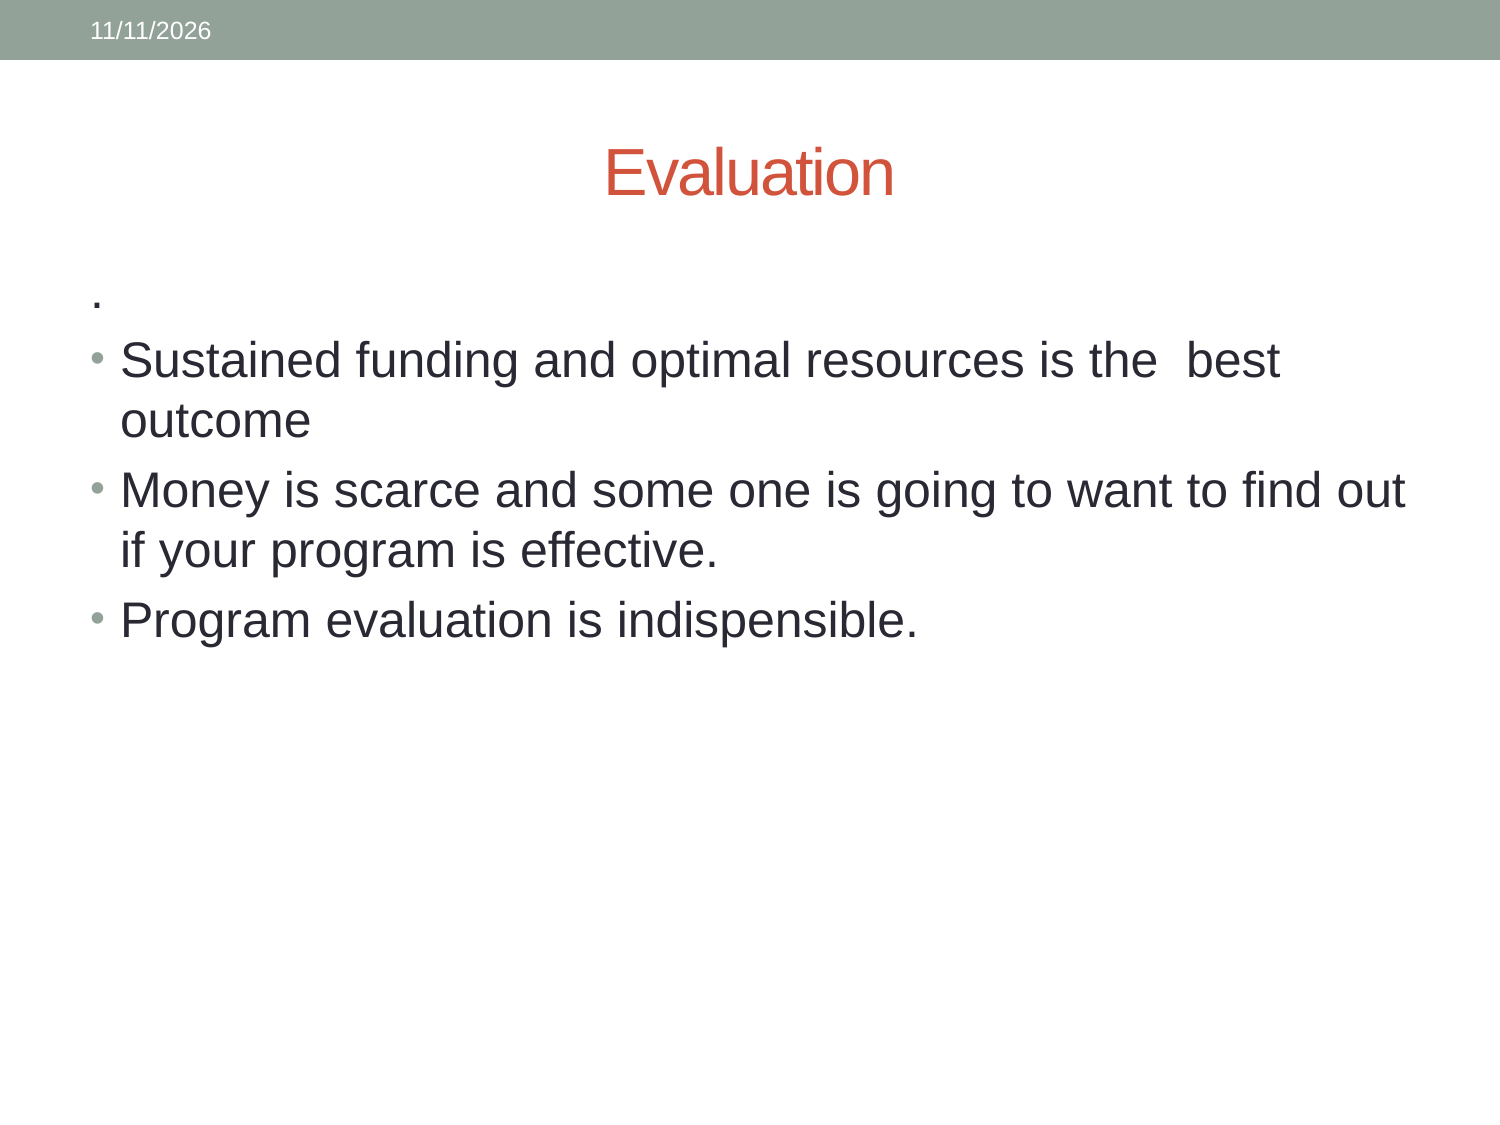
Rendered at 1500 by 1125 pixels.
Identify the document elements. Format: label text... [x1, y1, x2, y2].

title Evaluation [75, 87, 1425, 250]
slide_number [75, 3, 550, 57]
list . Sustained funding and optimal resources is the best outcome Money is scarce and some one is going to want to find out if your program is effective. Program evaluation is indispensible. [75, 262, 1425, 1063]
